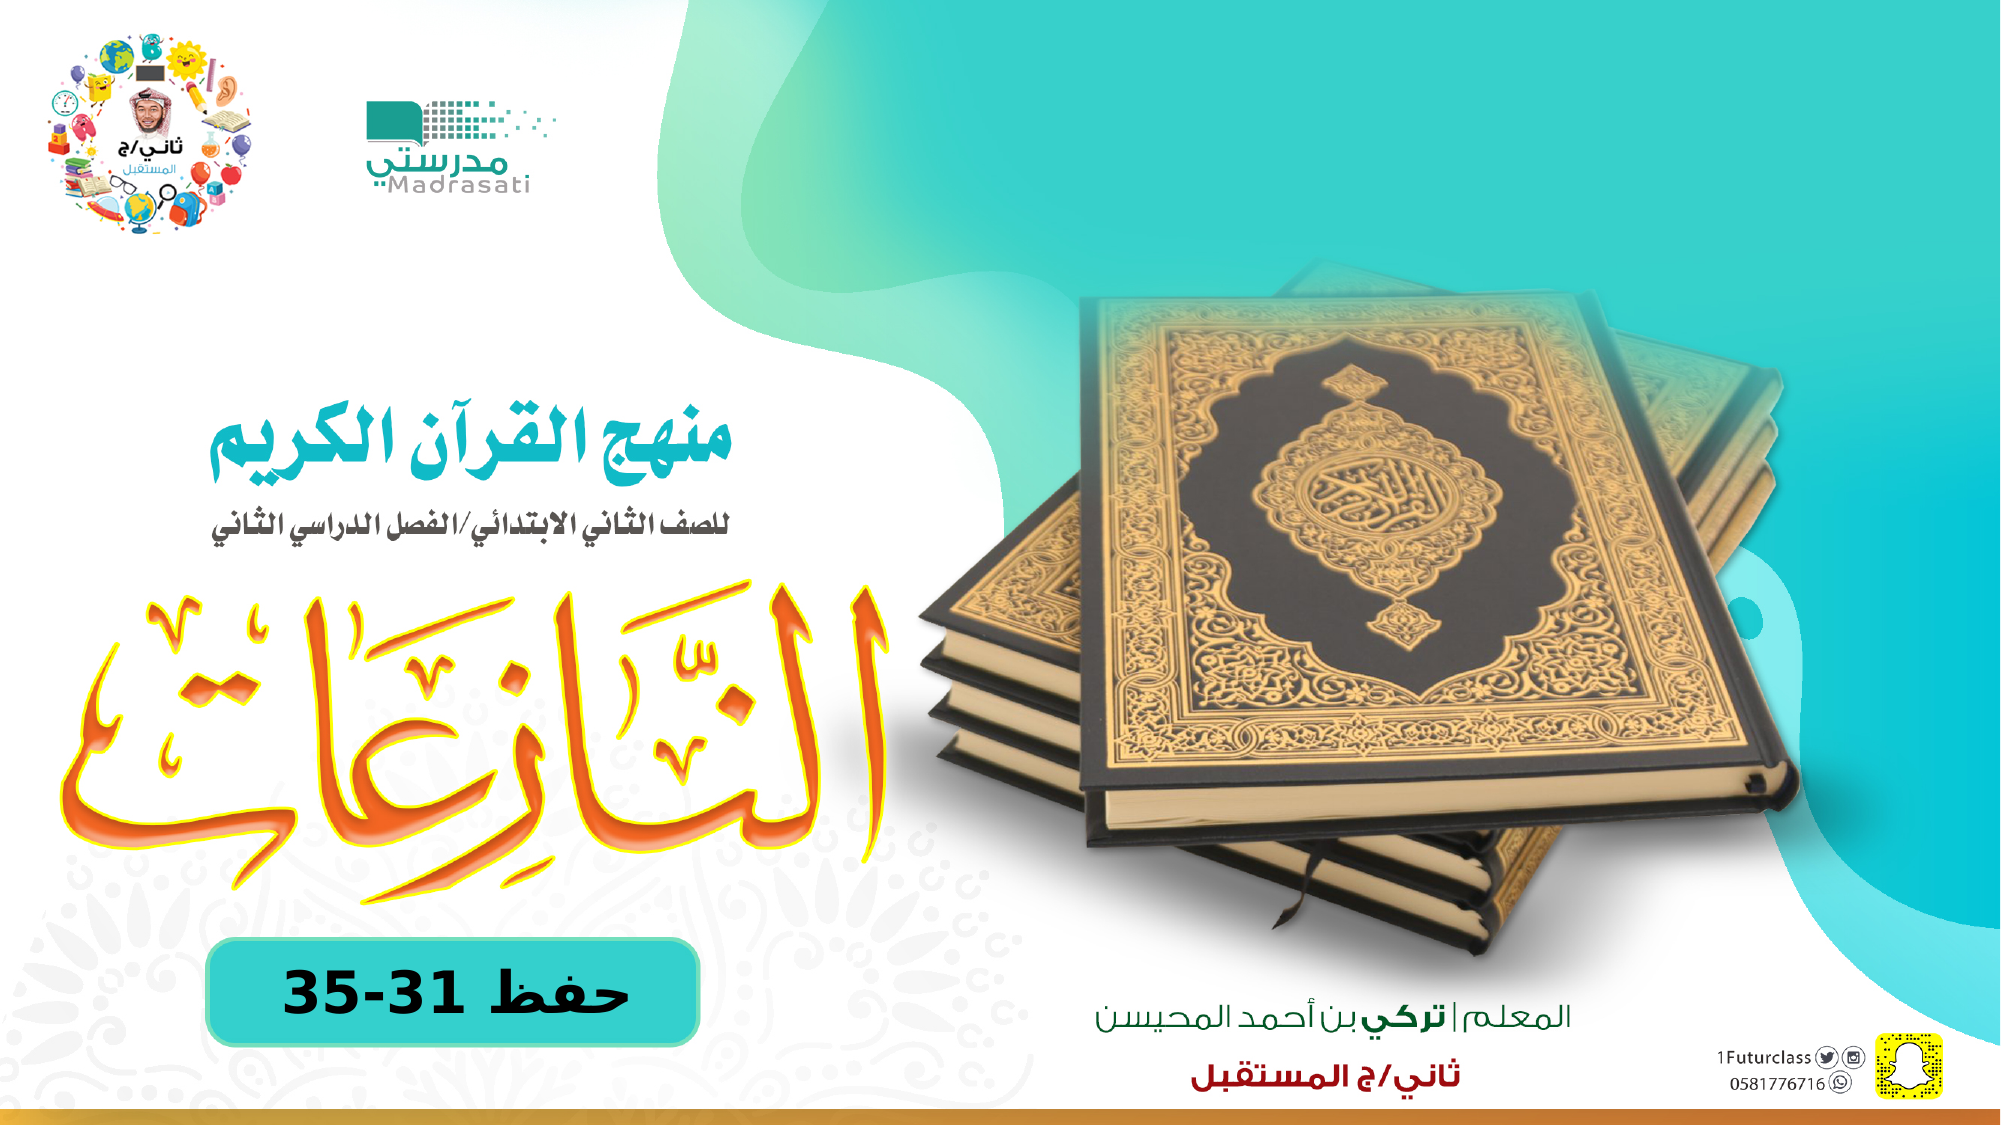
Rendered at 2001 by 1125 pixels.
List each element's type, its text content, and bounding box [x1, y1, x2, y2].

text_box حفظ 31-35 [240, 948, 675, 1033]
picture [0, 0, 2001, 1125]
